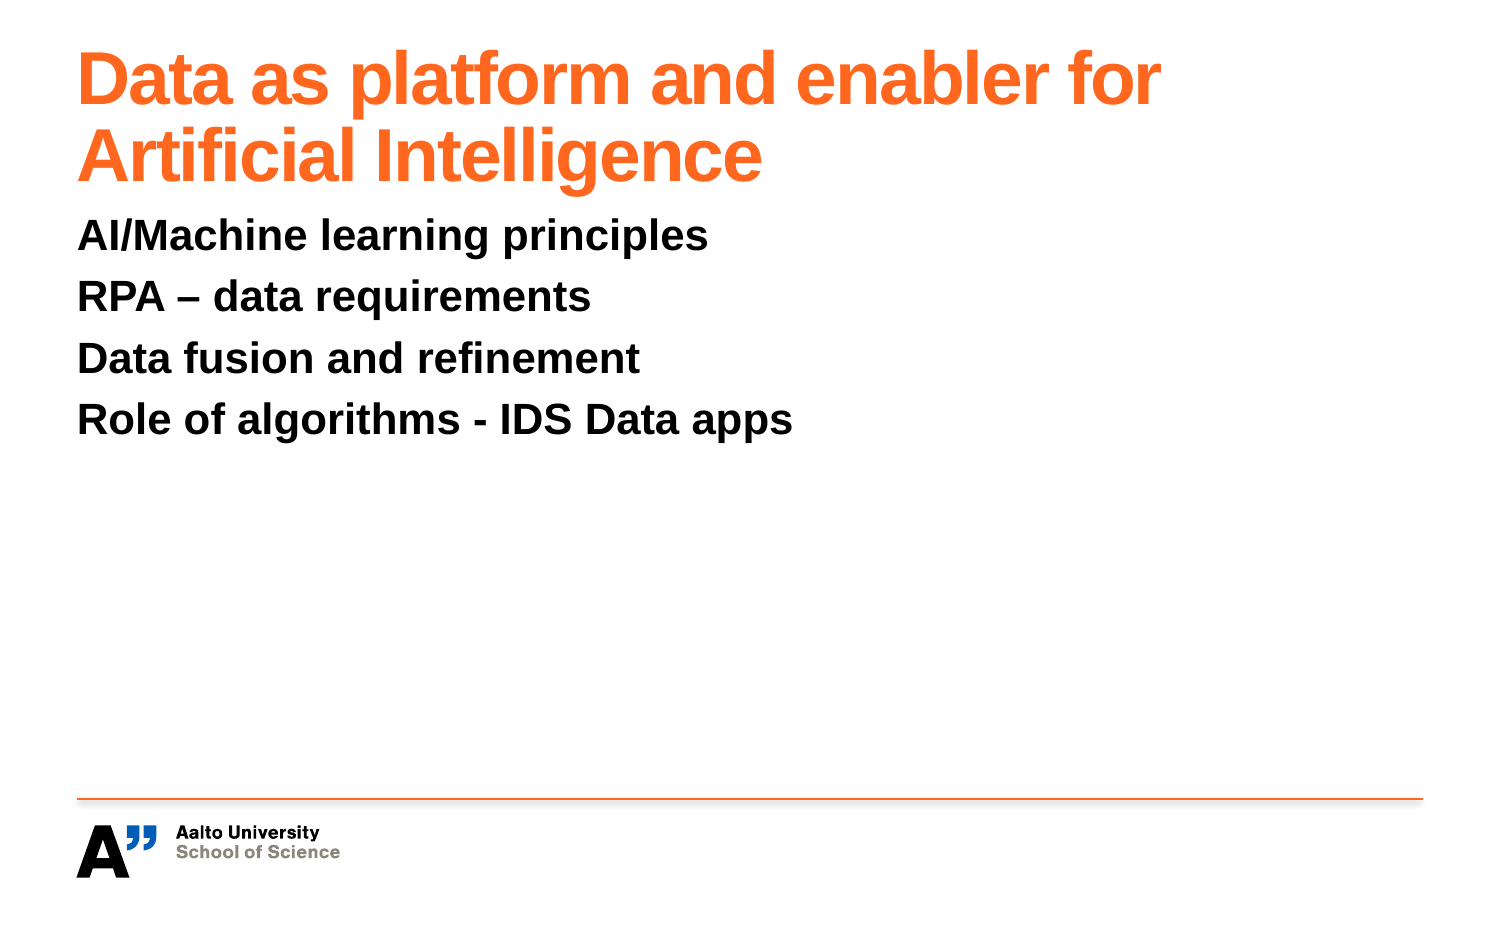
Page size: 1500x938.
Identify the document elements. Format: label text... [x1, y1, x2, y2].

list AI/Machine learning principles RPA – data requirements Data fusion and refinement Role of algorithms - IDS Data apps [76, 206, 1424, 755]
title Data as platform and enabler for Artificial Intelligence [76, 43, 1424, 206]
